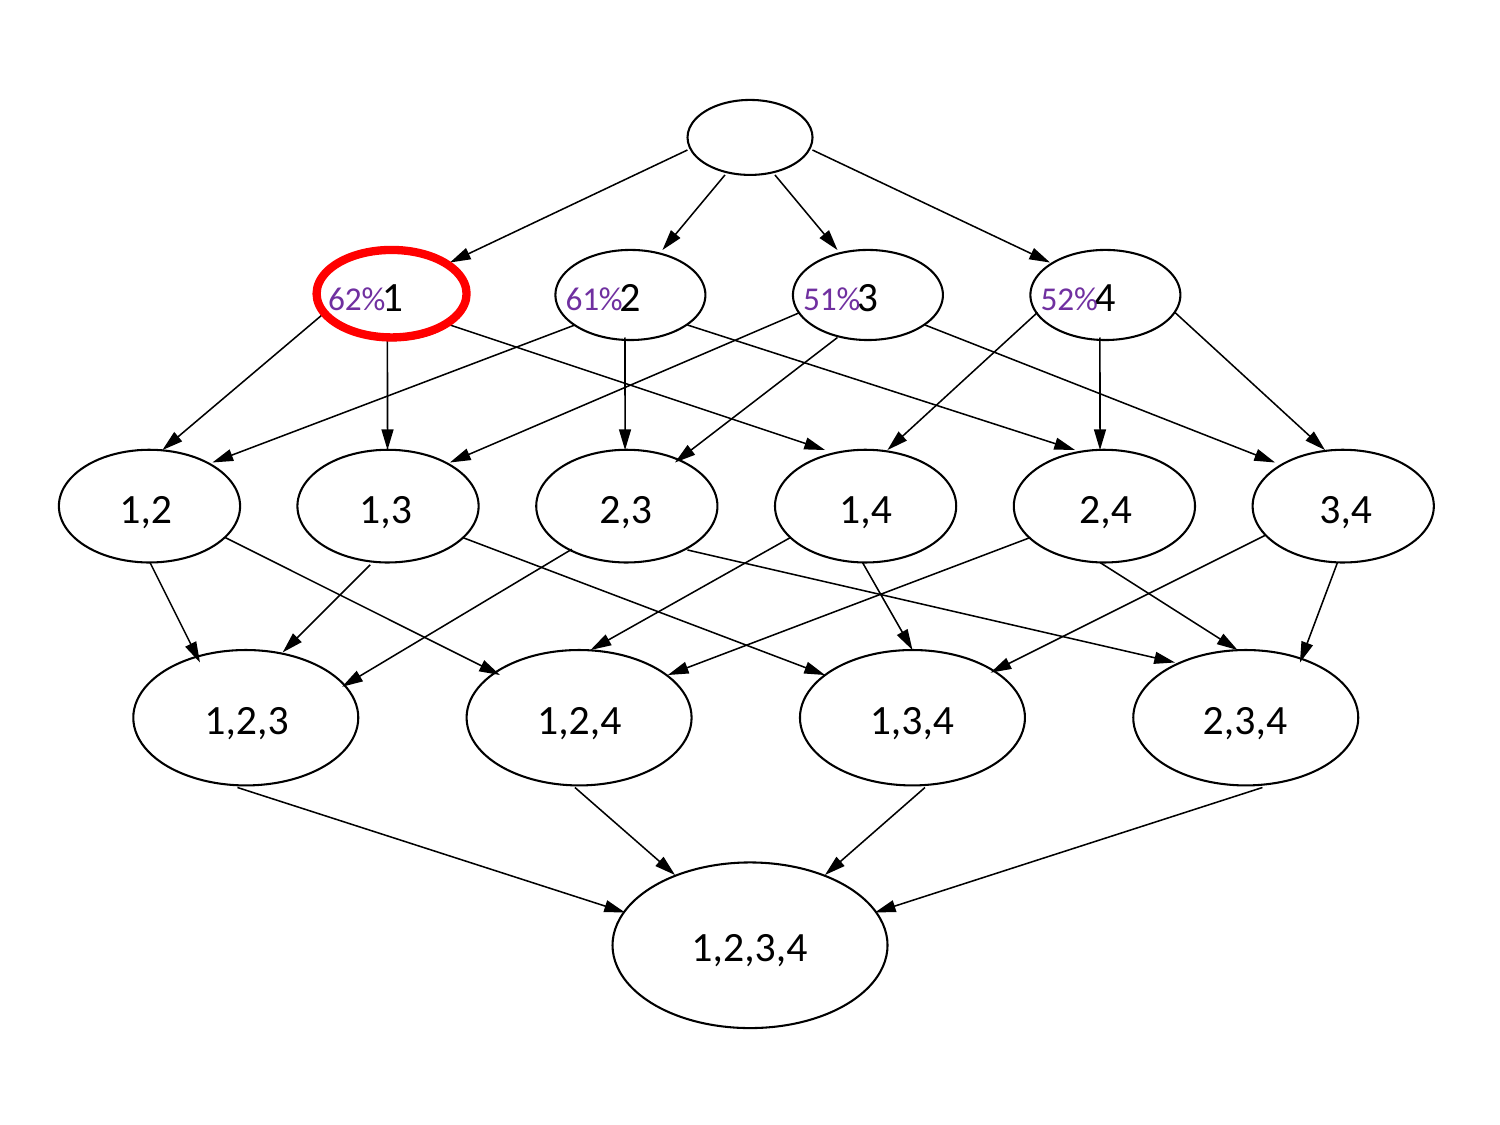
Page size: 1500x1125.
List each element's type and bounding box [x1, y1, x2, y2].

text_box [58, 99, 1435, 1029]
